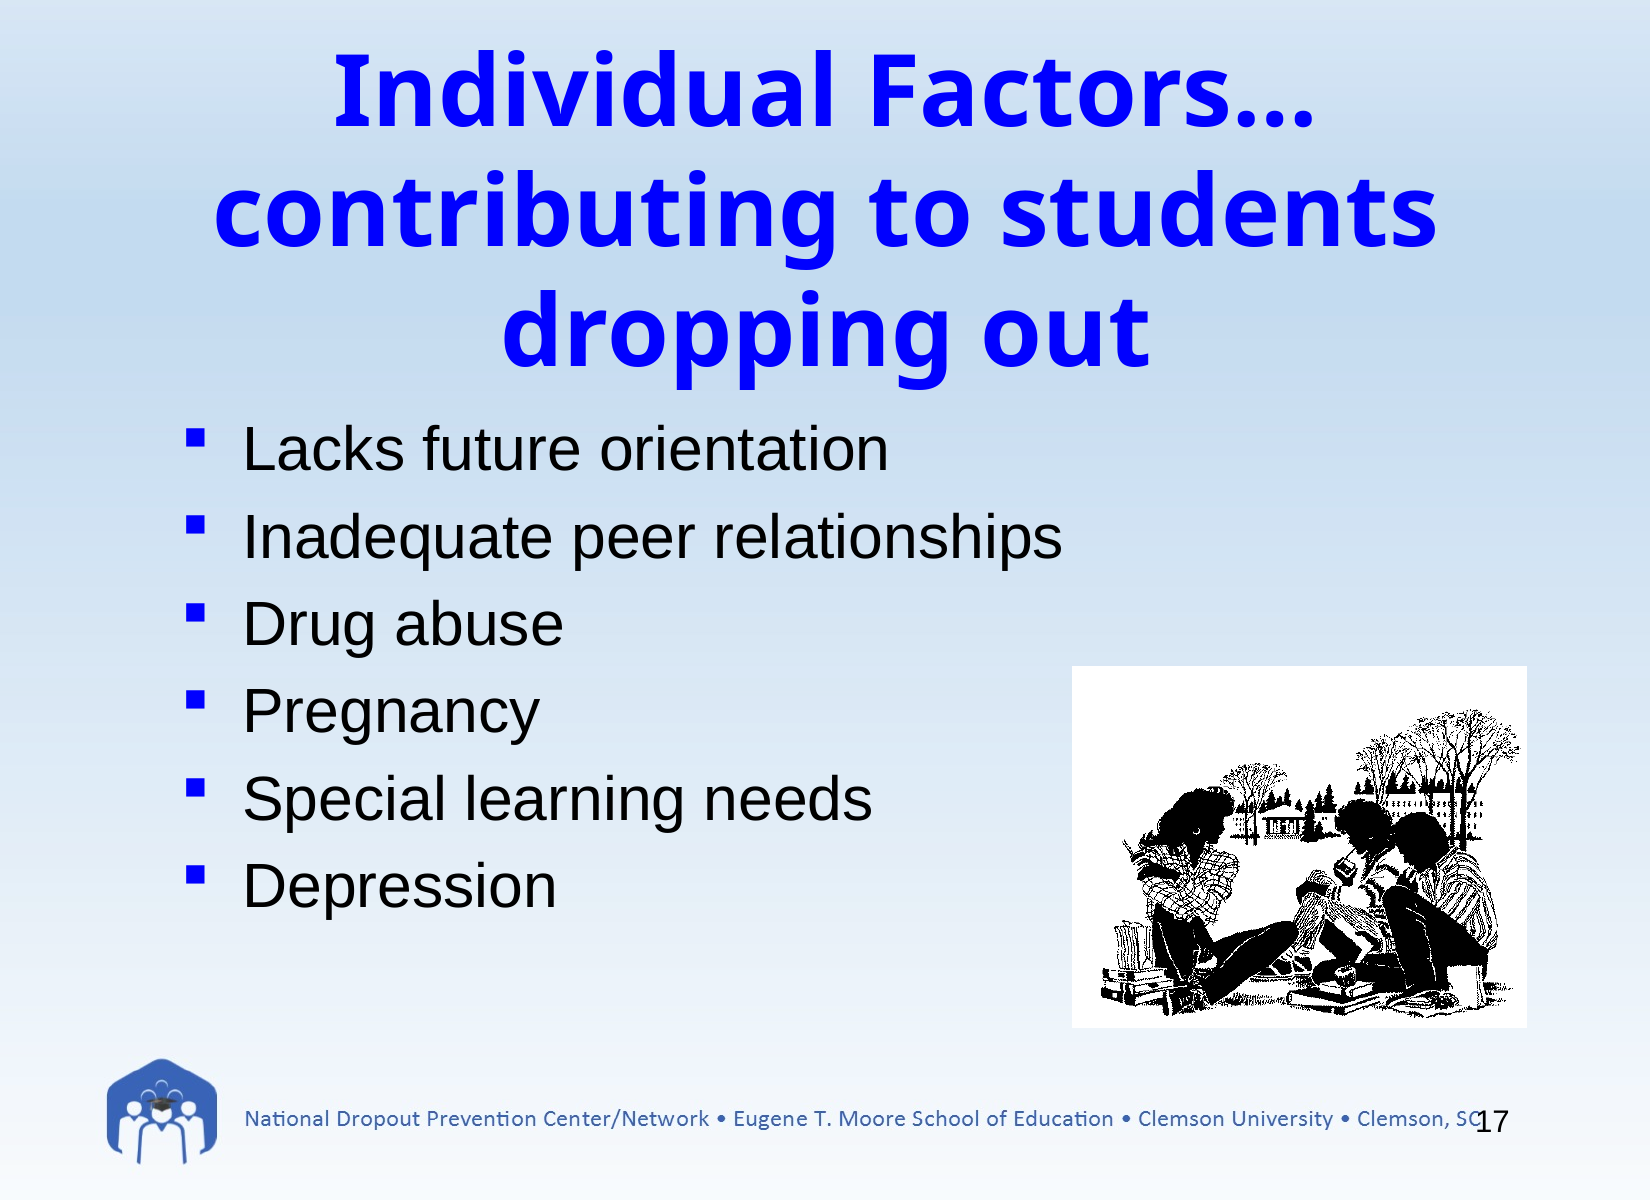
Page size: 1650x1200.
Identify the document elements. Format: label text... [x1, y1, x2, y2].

picture [1072, 666, 1527, 1028]
slide_number 17 [1182, 1093, 1527, 1174]
title Individual Factors…contributing to students dropping out [50, 106, 1603, 307]
list Lacks future orientation Inadequate peer relationships Drug abuse Pregnancy Special learning needs Depression [164, 399, 1156, 1054]
table_cell ✔  [0, 0, 1650, 1200]
